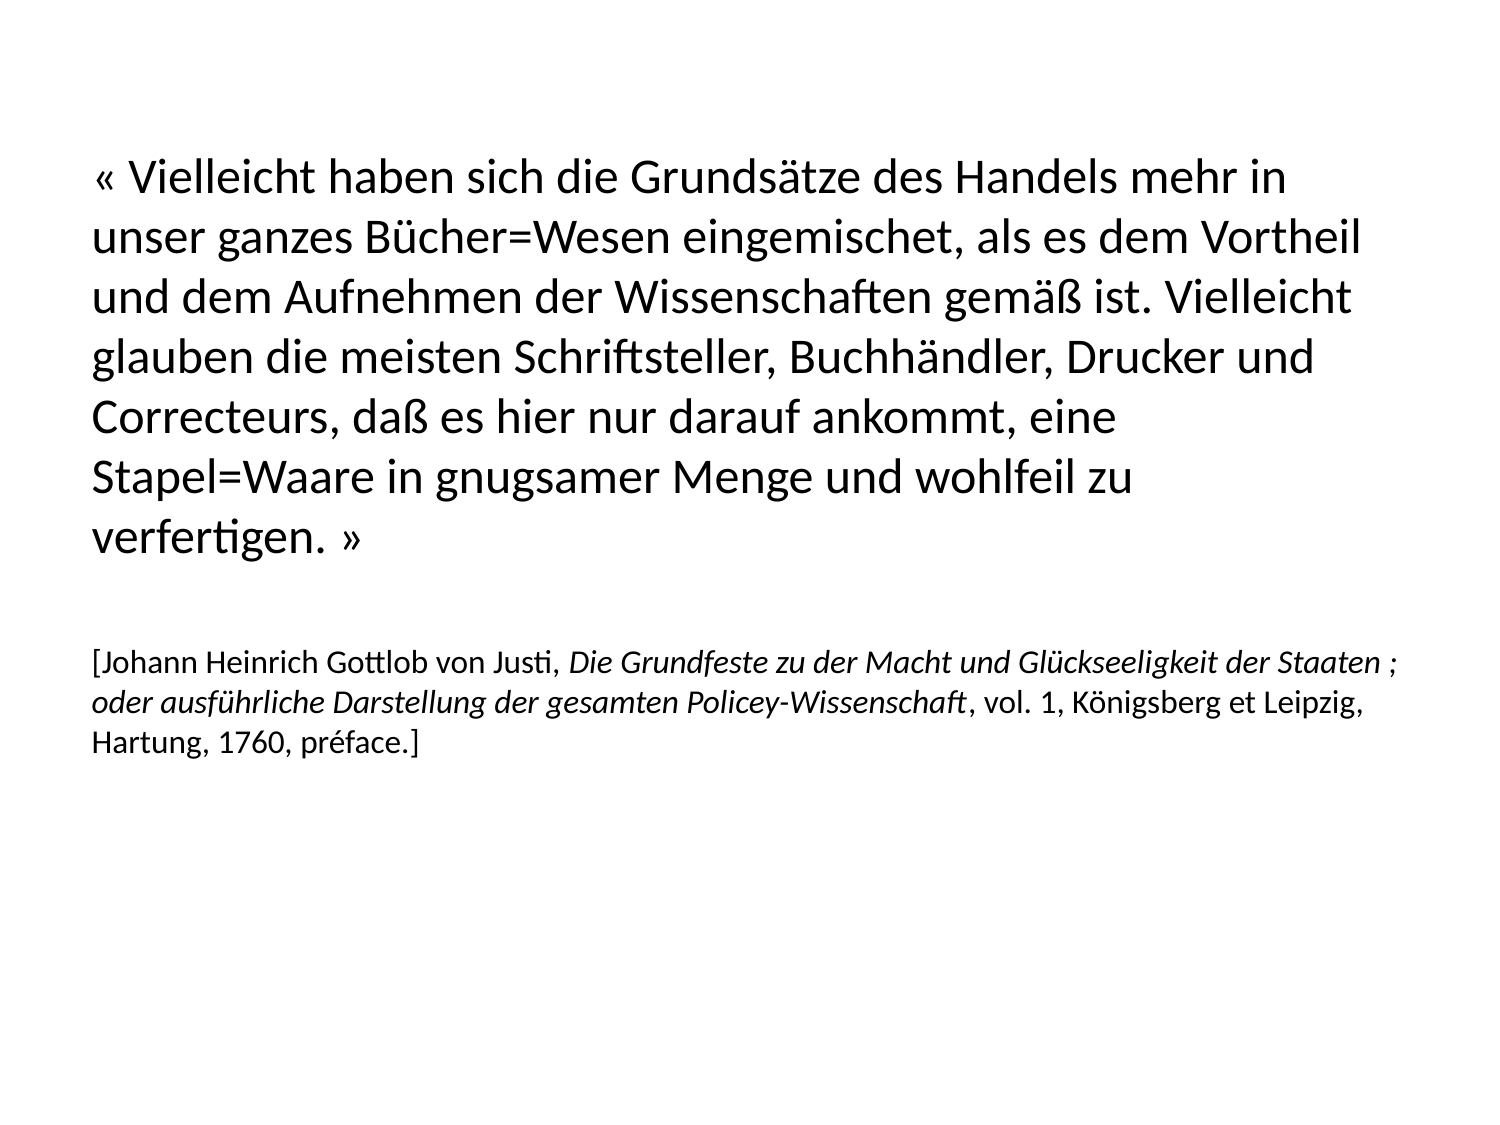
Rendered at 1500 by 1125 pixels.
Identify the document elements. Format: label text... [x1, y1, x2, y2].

list « Vielleicht haben sich die Grundsätze des Handels mehr in unser ganzes Bücher=Wesen eingemischet, als es dem Vortheil und dem Aufnehmen der Wissenschaften gemäß ist. Vielleicht glauben die meisten Schriftsteller, Buchhändler, Drucker und Correcteurs, daß es hier nur darauf ankommt, eine Stapel=Waare in gnugsamer Menge und wohlfeil zu verfertigen. » [Johann Heinrich Gottlob von Justi, Die Grundfeste zu der Macht und Glückseeligkeit der Staaten ; oder ausführliche Darstellung der gesamten Policey-Wissenschaft, vol. 1, Königsberg et Leipzig, Hartung, 1760, préface.] [76, 66, 1427, 939]
